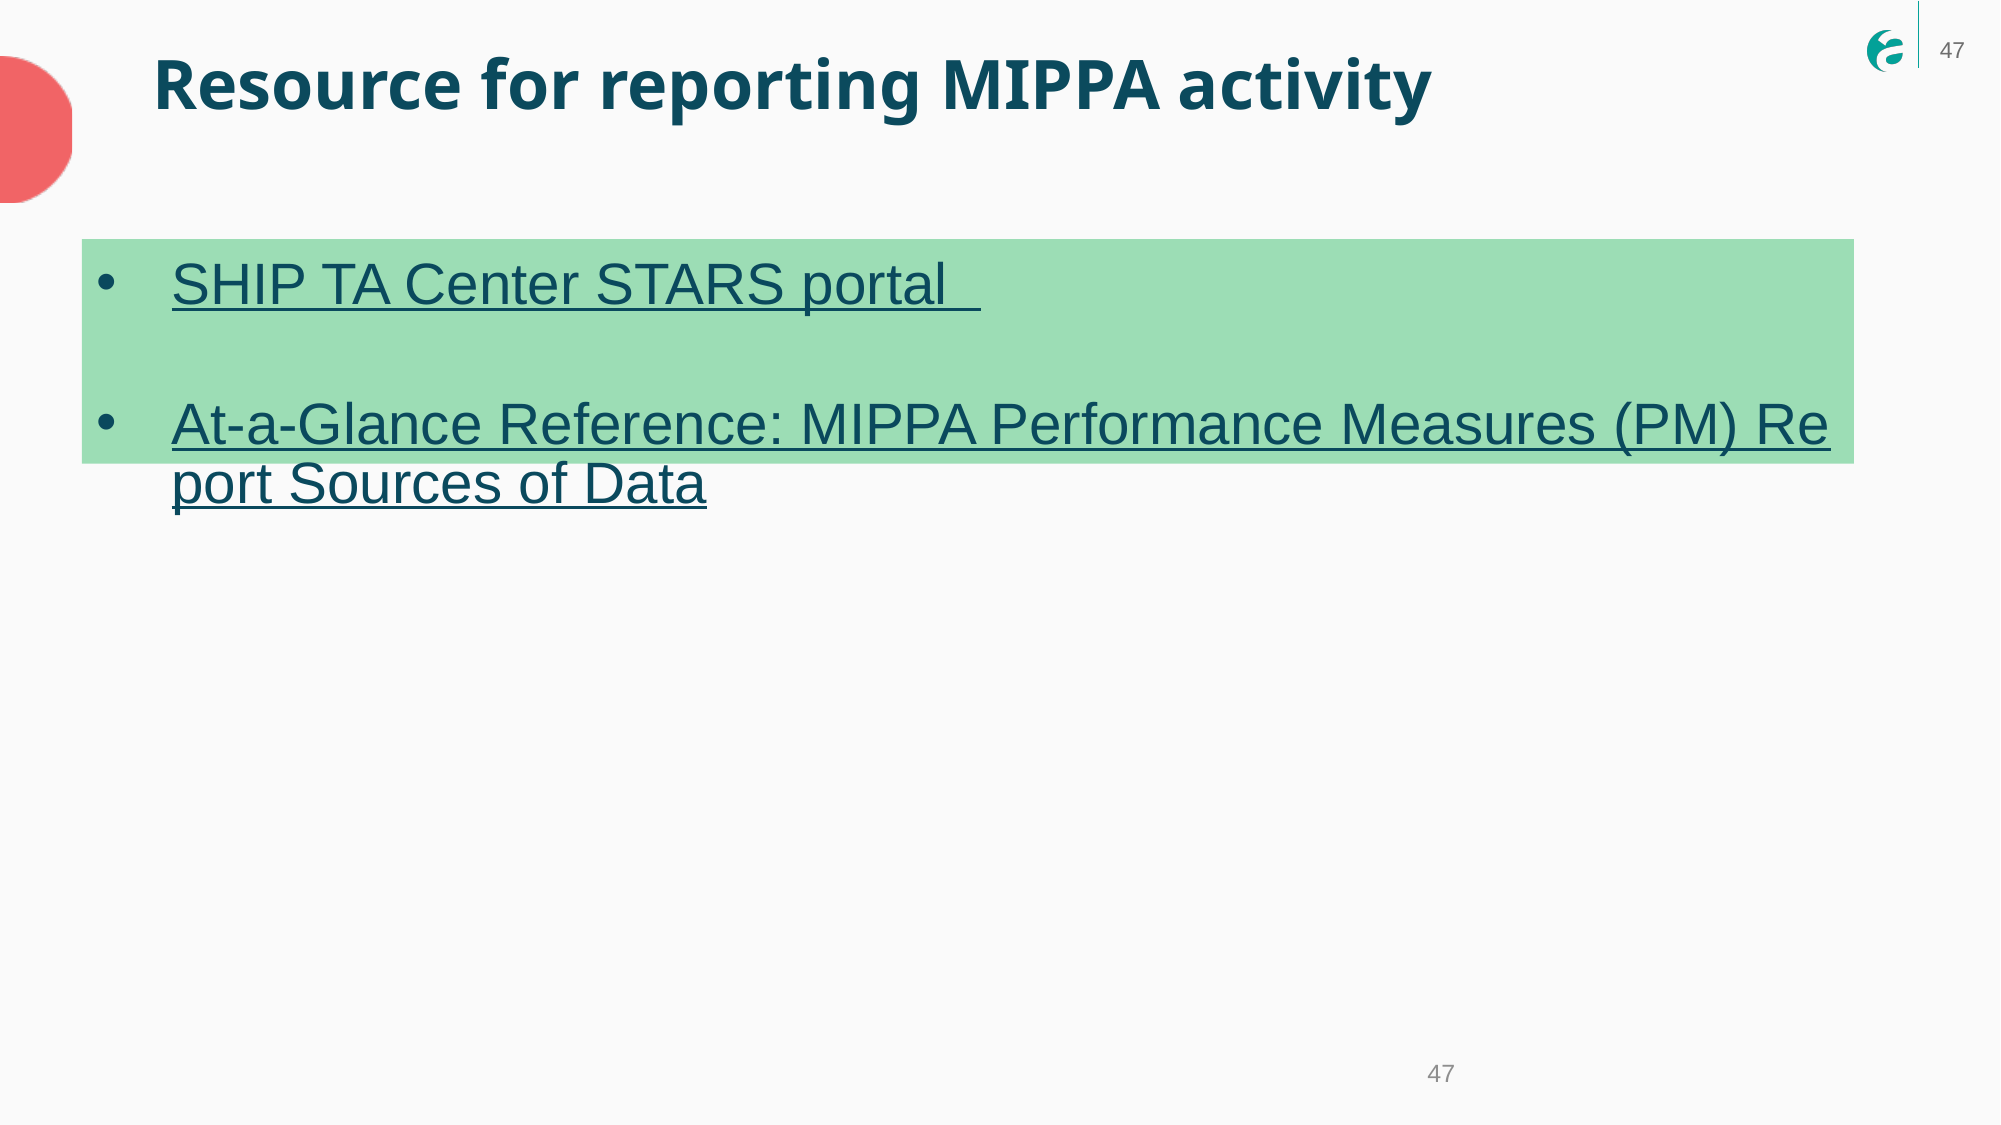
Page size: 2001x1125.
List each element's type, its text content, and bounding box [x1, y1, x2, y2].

slide_number 47 [1412, 1042, 1863, 1103]
text_box SHIP TA Center STARS portal At-a-Glance Reference: MIPPA Performance Measures (PM) Report Sources of Data [81, 239, 1854, 464]
list Resource for reporting MIPPA activity [137, 18, 1821, 157]
